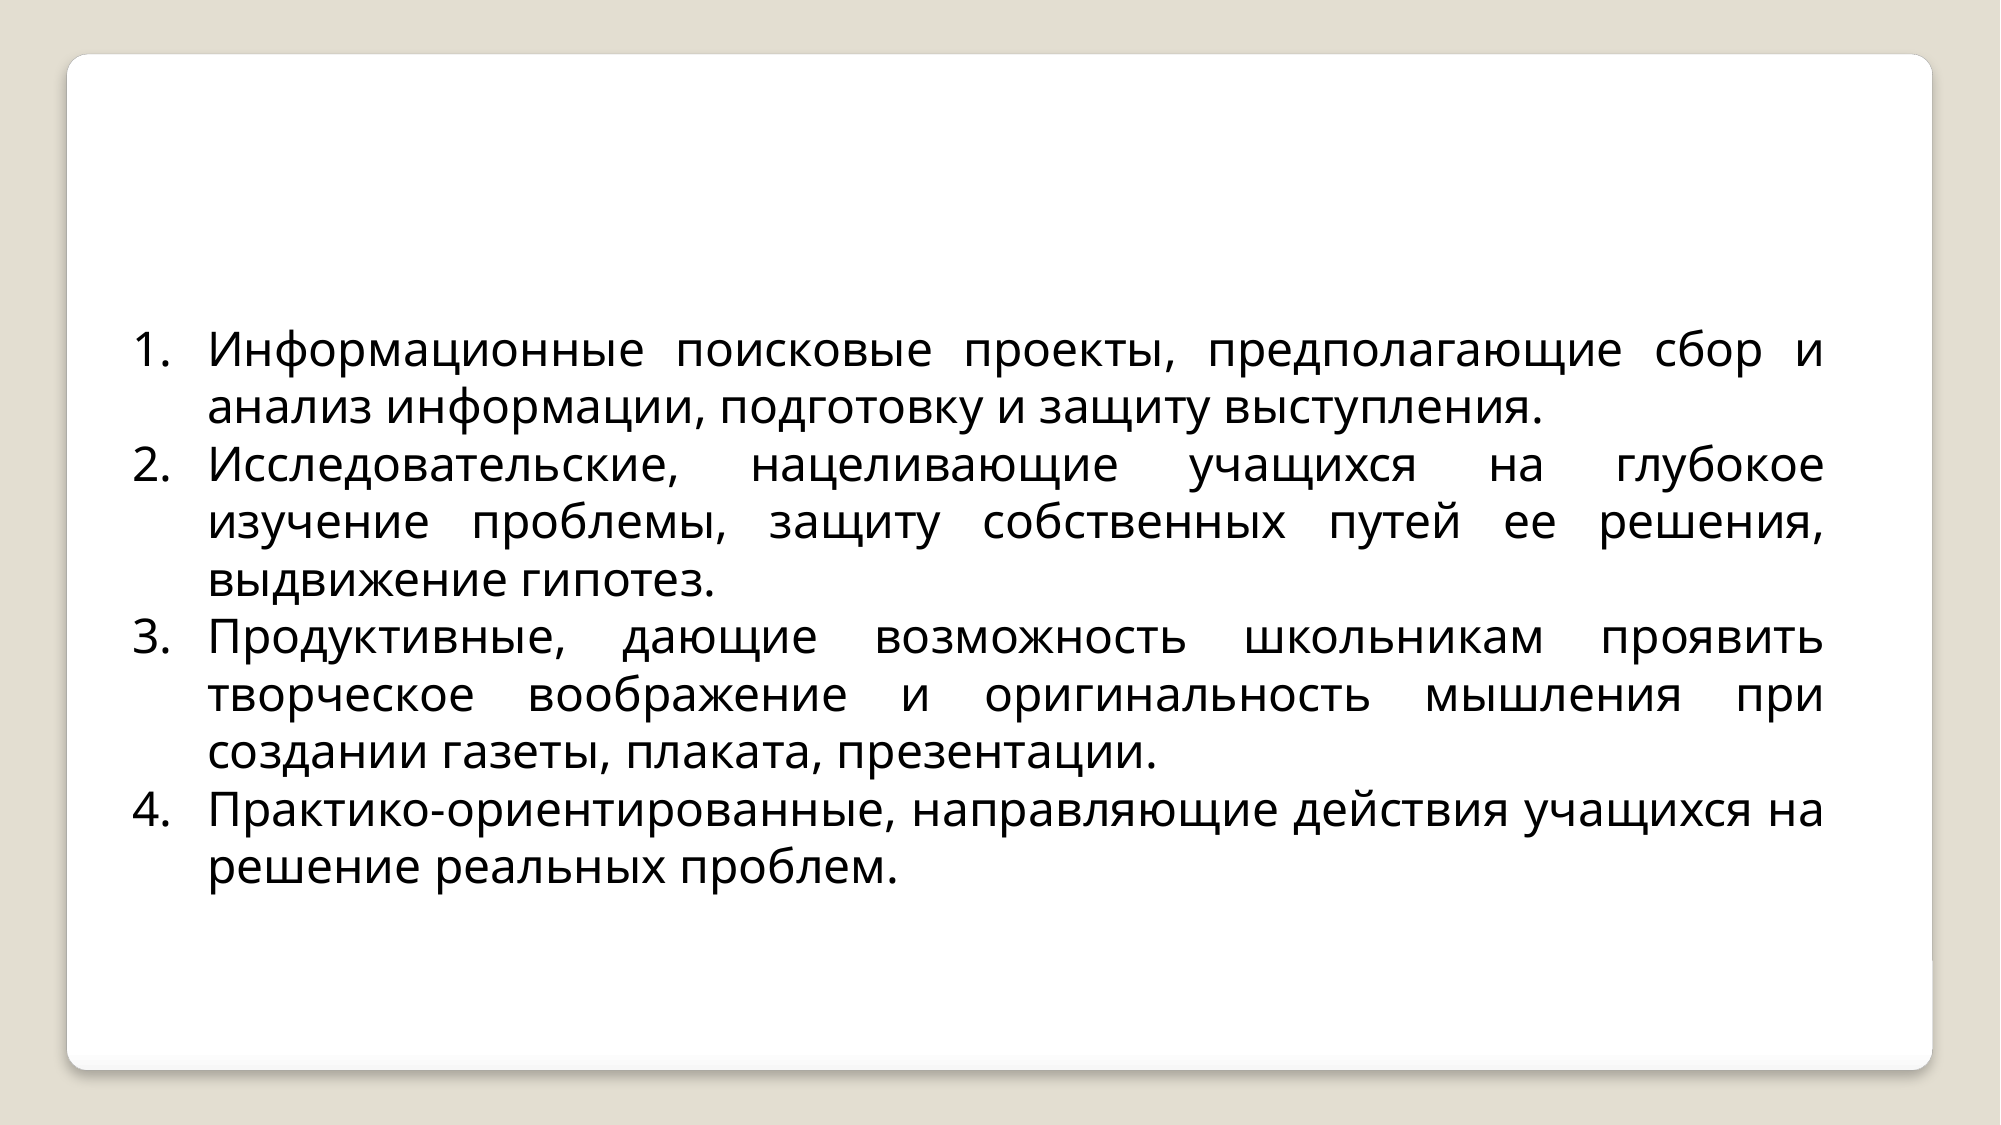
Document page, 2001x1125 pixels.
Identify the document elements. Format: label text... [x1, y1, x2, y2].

text_box Информационные поисковые проекты, предполагающие сбор и анализ информации, подготовку и защиту выступления. Исследовательские, нацеливающие учащихся на глубокое изучение проблемы, защиту собственных путей ее решения, выдвижение гипотез. Продуктивные, дающие возможность школьникам проявить творческое воображение и оригинальность мышления при создании газеты, плаката, презентации. Практико-ориентированные, направляющие действия учащихся на решение реальных проблем. [117, 311, 1843, 901]
